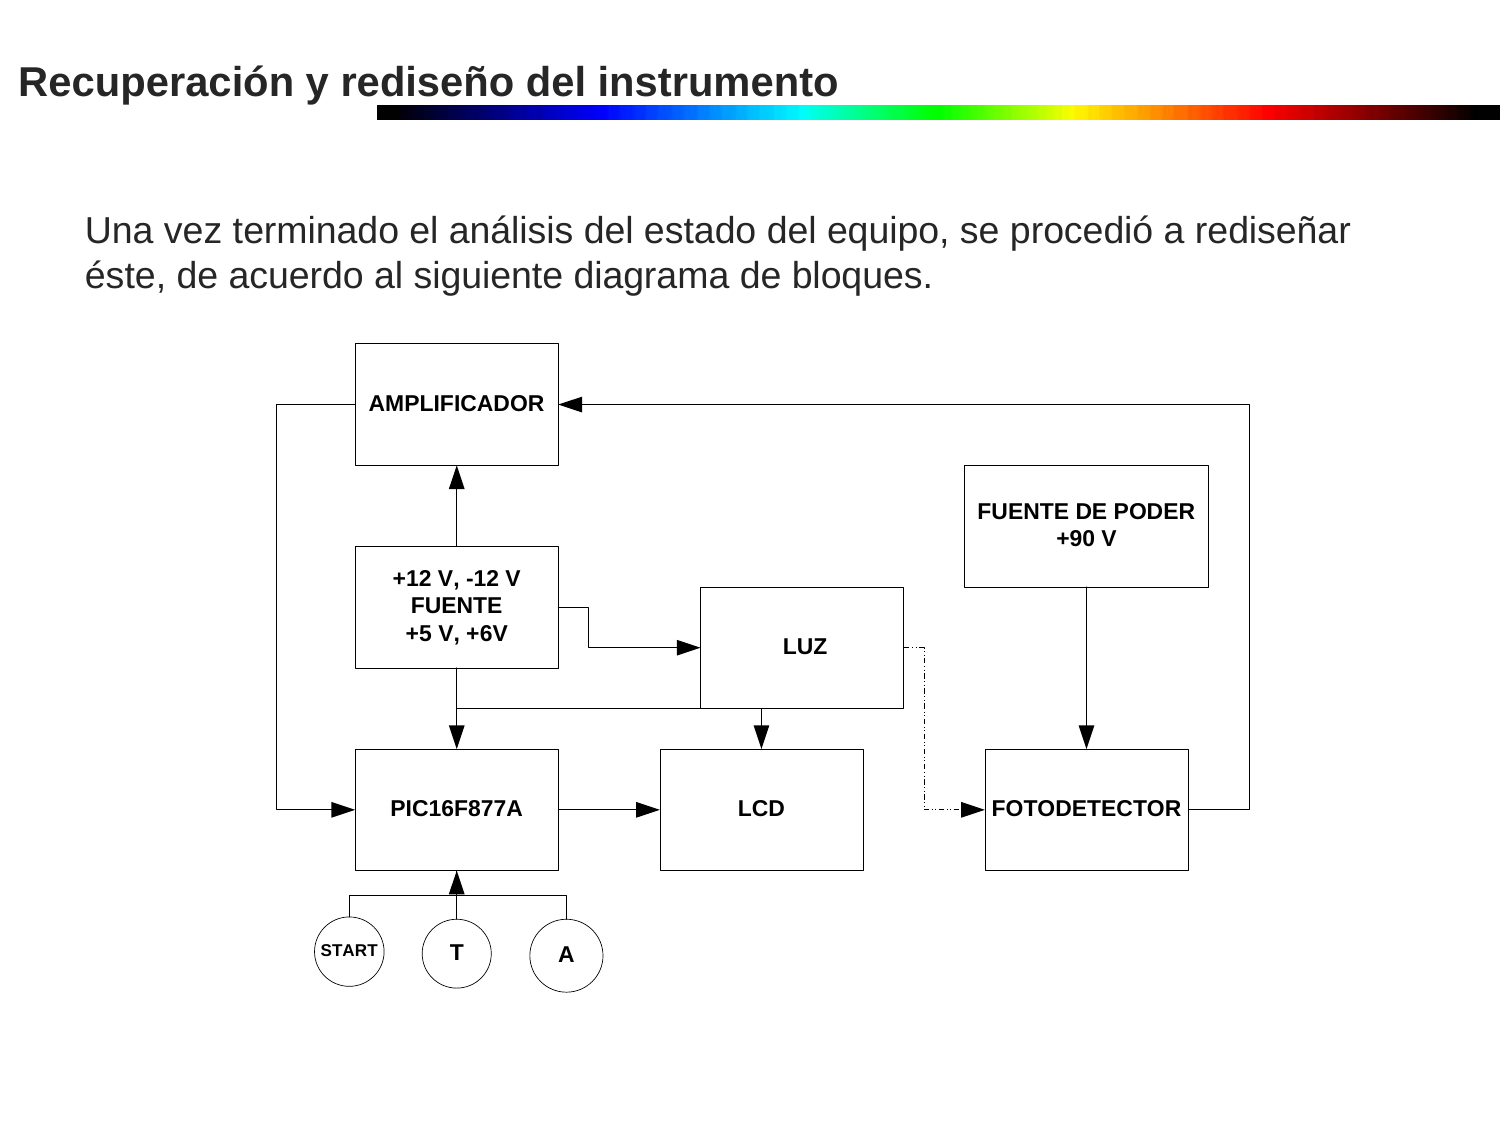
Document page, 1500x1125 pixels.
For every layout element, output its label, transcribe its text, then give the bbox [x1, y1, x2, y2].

picture [377, 105, 734, 120]
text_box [247, 339, 1278, 997]
text_box Recuperación y rediseño del instrumento [3, 46, 854, 112]
picture [770, 105, 1500, 120]
text_box Una vez terminado el análisis del estado del equipo, se procedió a rediseñar éste, de acuerdo al siguiente diagrama de bloques. [70, 199, 1420, 484]
